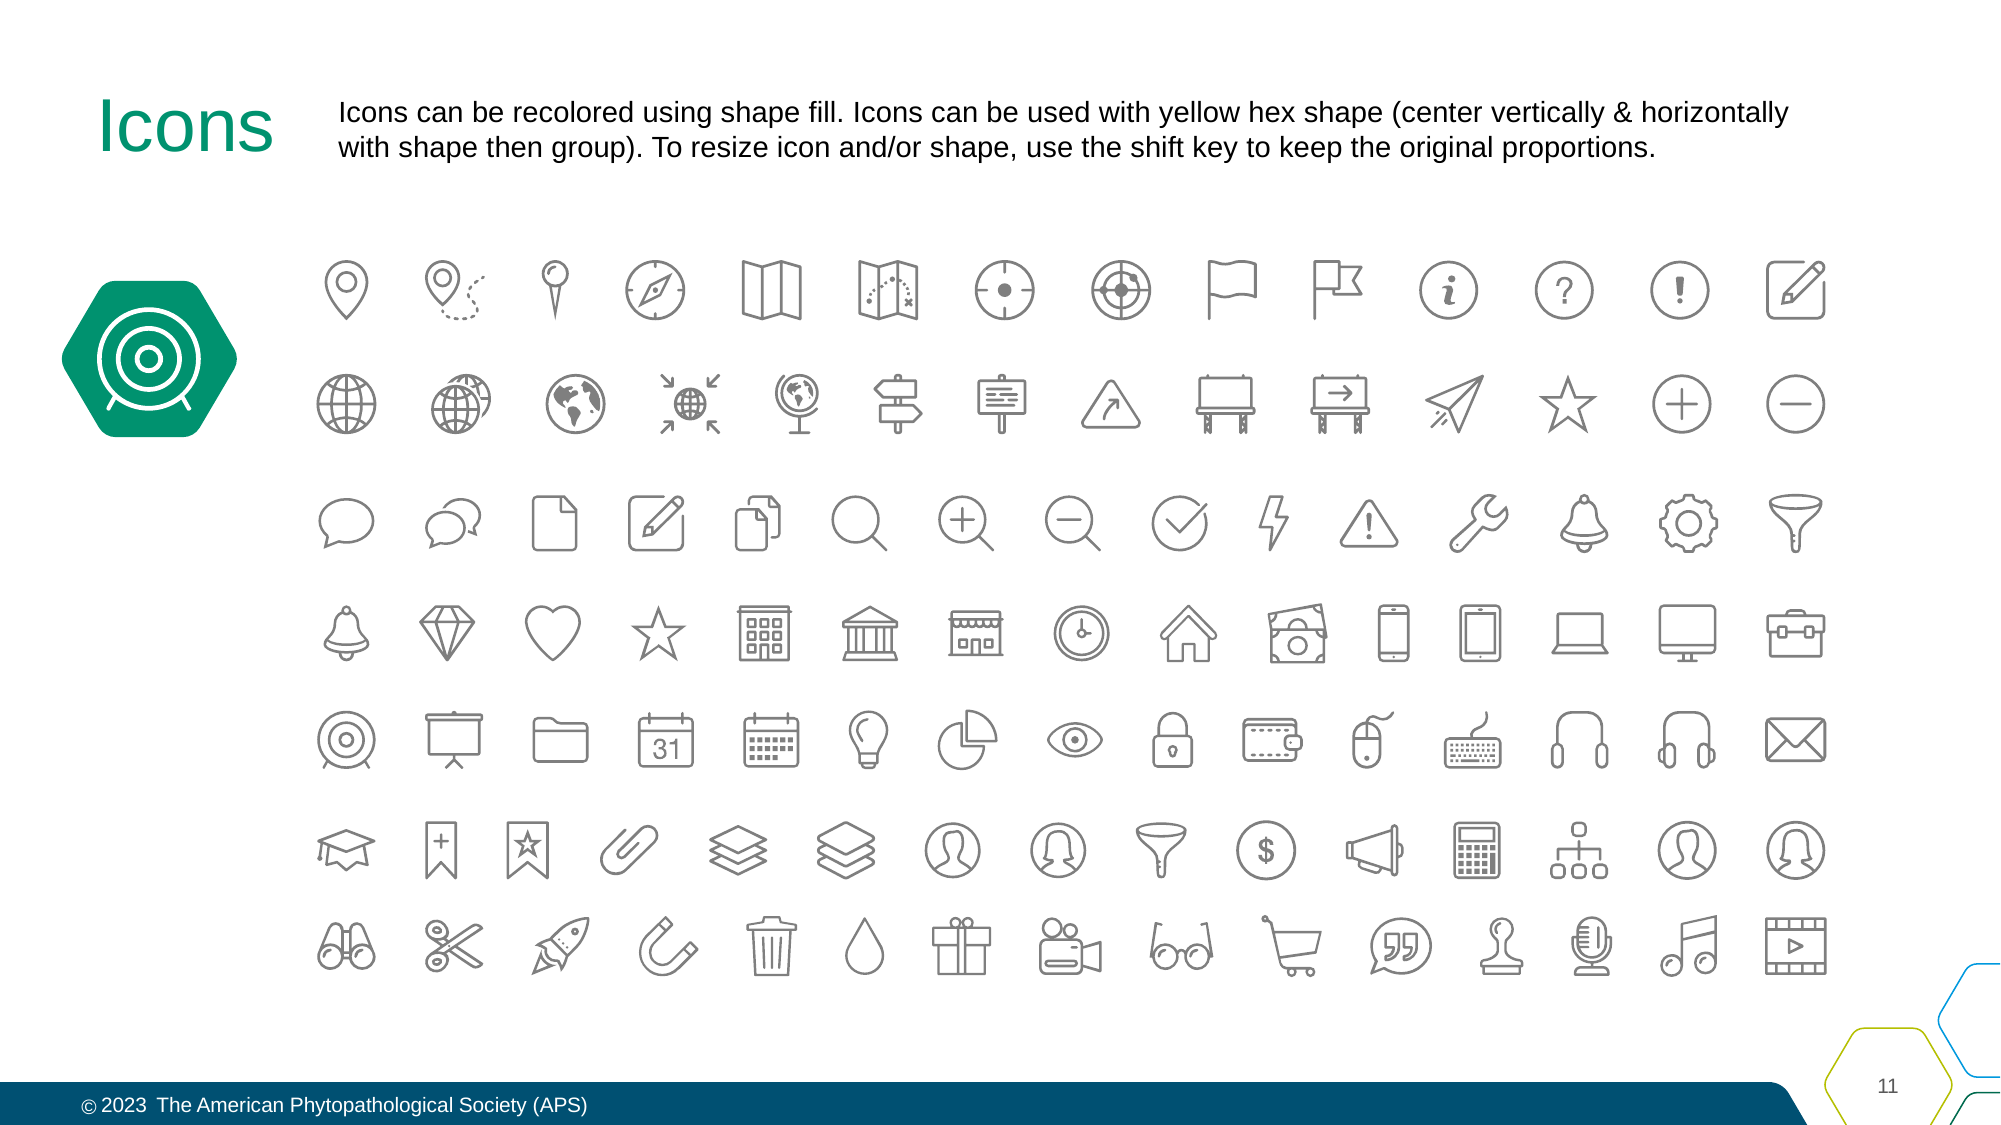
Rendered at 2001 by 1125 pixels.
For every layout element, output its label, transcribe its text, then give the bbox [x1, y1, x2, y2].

text_box [1449, 493, 1509, 553]
text_box [425, 821, 458, 880]
text_box [625, 260, 686, 321]
text_box [1310, 373, 1371, 435]
text_box [1443, 711, 1502, 769]
text_box [1345, 824, 1404, 877]
text_box [1768, 493, 1823, 554]
text_box [1766, 260, 1826, 320]
text_box [746, 916, 798, 977]
text_box [316, 373, 377, 435]
text_box [848, 710, 889, 770]
text_box [1207, 260, 1257, 321]
text_box [1556, 839, 1602, 861]
text_box [816, 821, 876, 880]
title Icons [81, 75, 1919, 180]
text_box [1261, 914, 1322, 978]
text_box [974, 260, 1035, 321]
text_box [1039, 917, 1102, 975]
text_box [1550, 863, 1566, 880]
text_box [324, 260, 369, 321]
text_box [1159, 604, 1218, 663]
text_box [734, 508, 768, 552]
text_box [736, 605, 793, 662]
text_box [1339, 499, 1399, 548]
text_box [531, 495, 578, 552]
text_box [545, 373, 606, 435]
text_box [638, 916, 699, 977]
text_box [1657, 820, 1717, 880]
text_box [1195, 373, 1256, 435]
text_box [660, 420, 674, 435]
text_box [743, 711, 800, 768]
text_box [932, 916, 992, 976]
text_box [600, 824, 659, 876]
text_box [1660, 915, 1717, 977]
text_box Icons can be recolored using shape fill. Icons can be used with yellow hex shape (center vertically & horizontally with shape then group). To resize icon and/or shape, use the shift key to keep the original proportions. [323, 85, 1827, 171]
text_box [965, 709, 998, 743]
text_box [1424, 374, 1484, 434]
text_box [1081, 379, 1141, 429]
text_box [317, 922, 376, 970]
text_box [1766, 374, 1826, 434]
text_box [1480, 917, 1524, 975]
text_box [506, 821, 549, 880]
text_box [1370, 917, 1433, 975]
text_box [60, 280, 237, 438]
text_box [1571, 863, 1587, 880]
text_box [673, 387, 707, 421]
text_box [1571, 821, 1587, 838]
text_box [1267, 603, 1328, 664]
text_box [1419, 260, 1479, 320]
footer The American Phytopathological Society (APS) [148, 1085, 757, 1122]
text_box [1592, 863, 1609, 880]
text_box [524, 605, 581, 662]
text_box [1352, 711, 1395, 769]
slide_number 11 [1826, 1067, 1950, 1103]
text_box [706, 420, 721, 435]
text_box [630, 605, 687, 662]
text_box [709, 825, 768, 876]
text_box [977, 373, 1027, 435]
text_box [1377, 604, 1410, 663]
text_box [425, 919, 484, 973]
text_box [318, 498, 375, 549]
text_box [442, 498, 482, 537]
text_box [845, 917, 885, 975]
text_box [1650, 260, 1710, 320]
text_box [1659, 493, 1719, 553]
text_box [1313, 260, 1363, 321]
text_box [1149, 922, 1214, 971]
text_box [1044, 495, 1101, 552]
text_box [831, 495, 888, 552]
text_box [741, 260, 802, 321]
text_box [1538, 374, 1598, 434]
text_box [1258, 495, 1289, 552]
text_box [317, 710, 376, 769]
text_box [1571, 916, 1613, 976]
text_box [1658, 604, 1717, 663]
text_box [541, 260, 569, 321]
text_box [924, 822, 981, 879]
text_box [947, 610, 1004, 657]
text_box [1152, 711, 1194, 768]
text_box [323, 605, 370, 662]
text_box [531, 917, 590, 976]
text_box [1534, 260, 1594, 320]
text_box [747, 495, 781, 539]
text_box [660, 373, 674, 388]
text_box [1453, 821, 1501, 880]
text_box [1657, 711, 1716, 769]
text_box [1766, 609, 1826, 658]
text_box [1560, 493, 1609, 554]
text_box [1030, 822, 1087, 879]
text_box [938, 495, 995, 552]
text_box [1135, 822, 1187, 879]
text_box [637, 711, 694, 768]
text_box [858, 260, 919, 321]
text_box [1242, 717, 1303, 762]
text_box [1765, 917, 1827, 975]
text_box [419, 605, 476, 662]
text_box [447, 373, 491, 418]
text_box [1550, 711, 1609, 769]
text_box [1151, 495, 1208, 552]
text_box [1459, 604, 1502, 663]
text_box [873, 373, 923, 435]
text_box [317, 829, 376, 872]
text_box [1551, 612, 1609, 655]
text_box [1091, 260, 1152, 321]
text_box [425, 710, 484, 769]
text_box [1236, 820, 1297, 881]
text_box [424, 260, 461, 307]
text_box [1766, 820, 1826, 880]
text_box [774, 373, 819, 435]
text_box [842, 605, 899, 662]
text_box [937, 721, 986, 771]
text_box [706, 373, 721, 388]
text_box [1046, 722, 1103, 758]
text_box [1652, 374, 1712, 434]
text_box [532, 716, 589, 763]
text_box [425, 510, 466, 549]
slide_number 2023 [101, 1085, 148, 1122]
text_box [431, 384, 481, 435]
text_box [628, 495, 685, 552]
text_box [1053, 605, 1110, 662]
text_box [1765, 717, 1827, 763]
